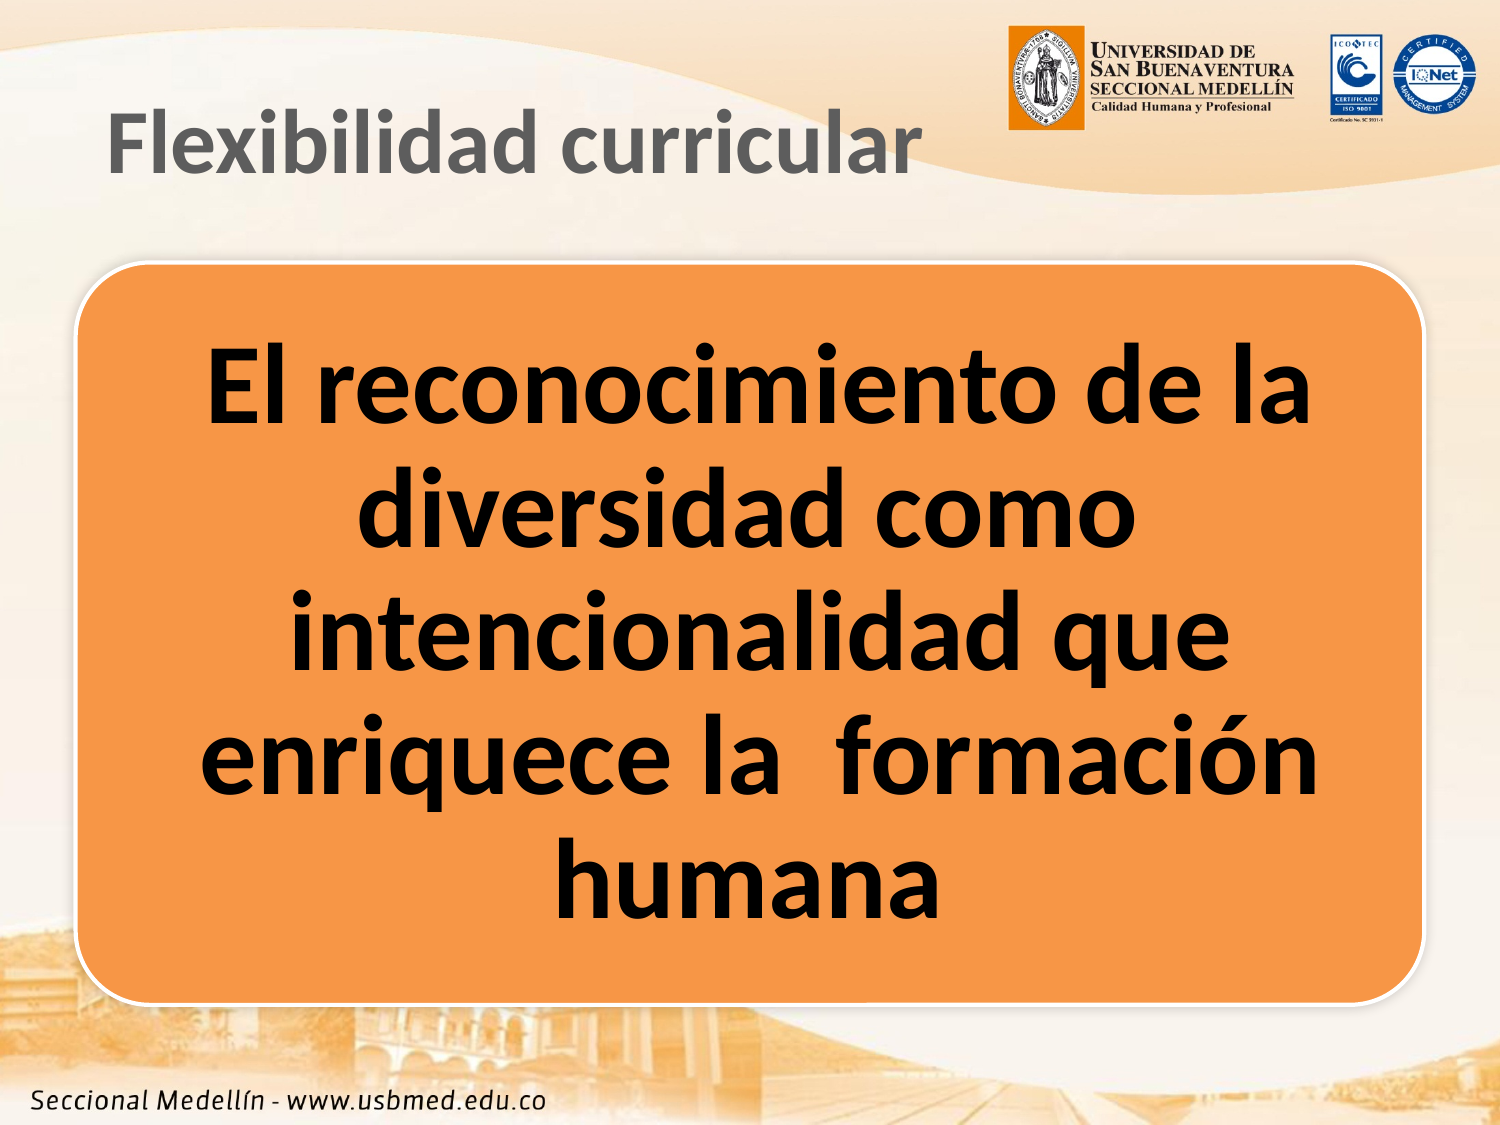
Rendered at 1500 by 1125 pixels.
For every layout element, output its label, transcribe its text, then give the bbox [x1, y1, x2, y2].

picture [0, 0, 1500, 1125]
title Flexibilidad curricular [0, 42, 1191, 231]
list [74, 262, 1426, 1006]
